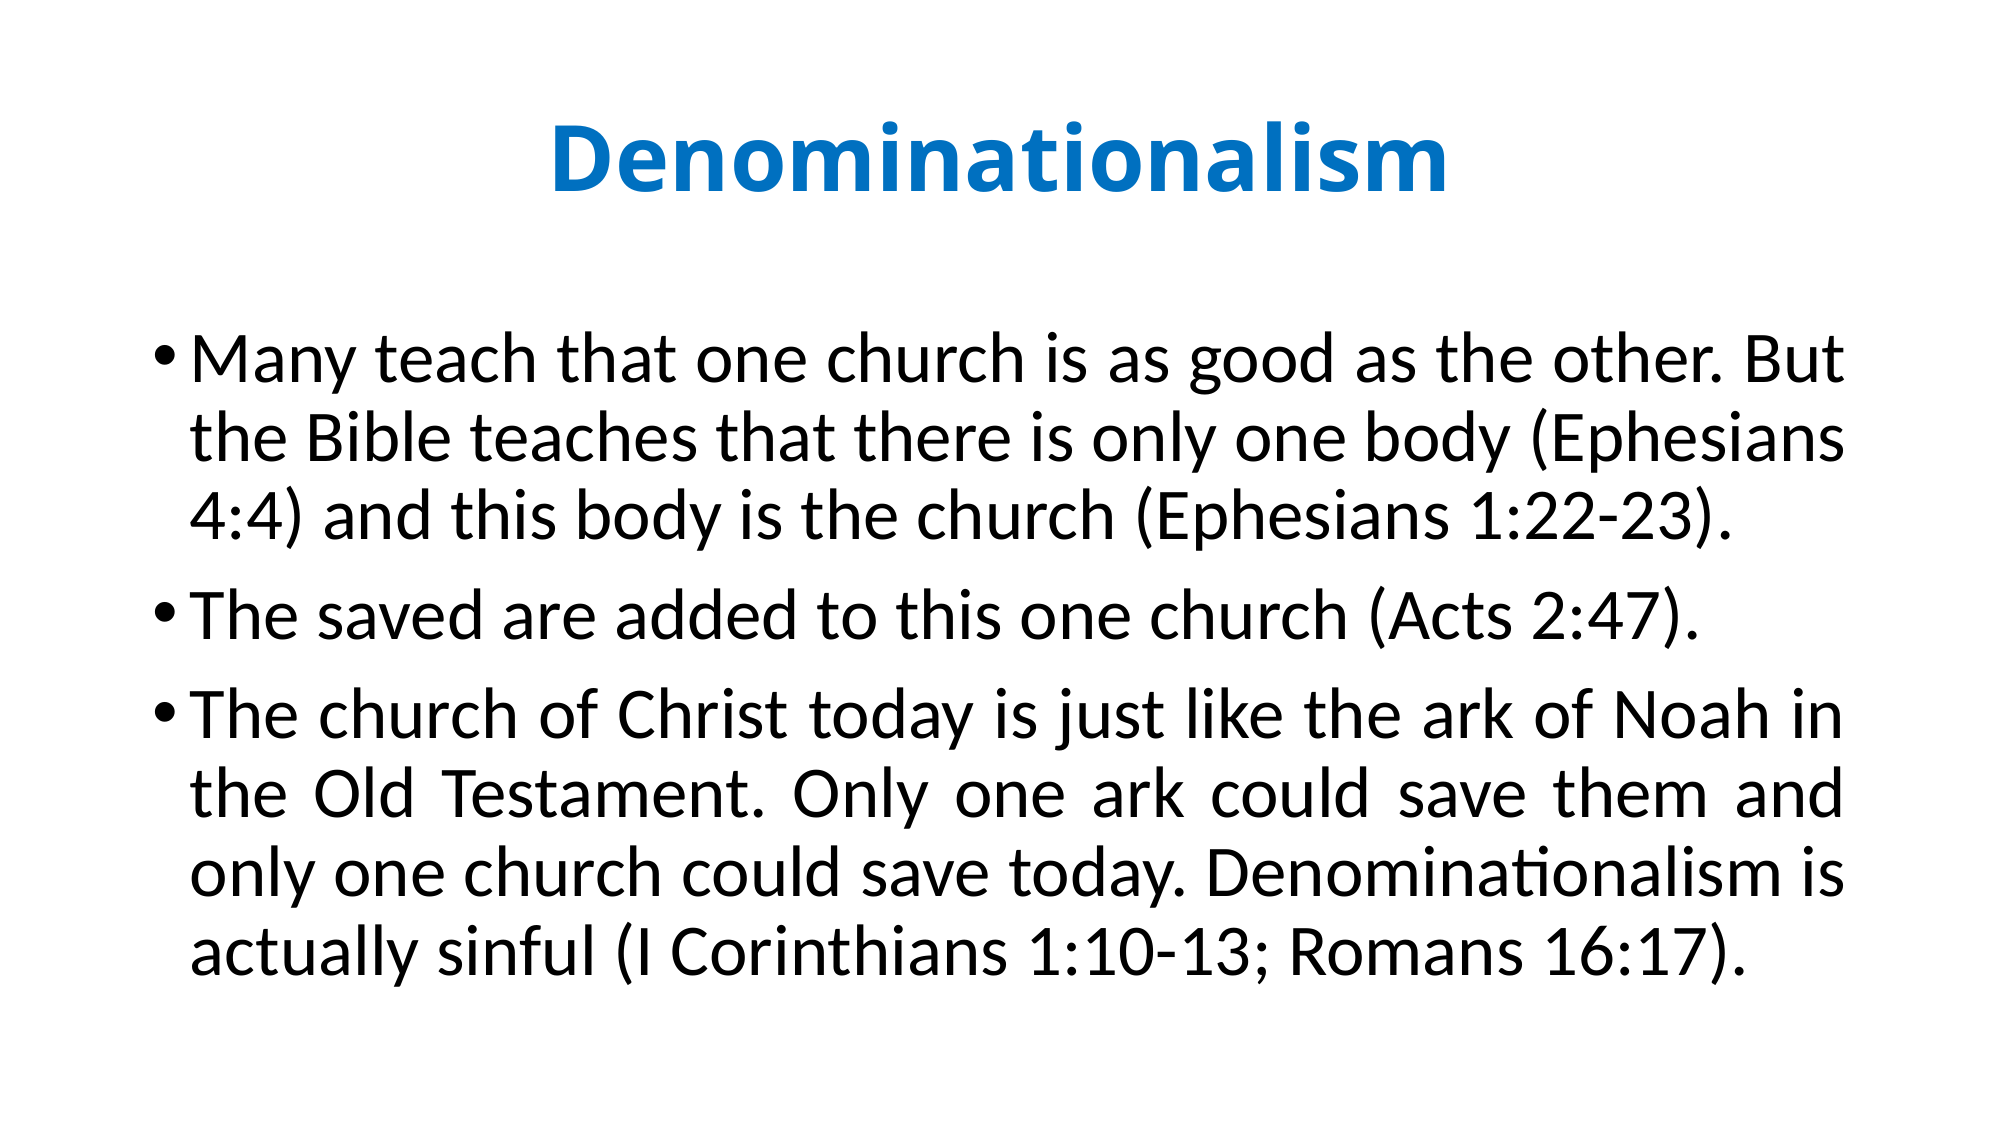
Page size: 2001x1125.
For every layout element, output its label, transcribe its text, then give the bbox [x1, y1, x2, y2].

title Denominationalism [137, 53, 1863, 271]
list Many teach that one church is as good as the other. But the Bible teaches that there is only one body (Ephesians 4:4) and this body is the church (Ephesians 1:22-23). The saved are added to this one church (Acts 2:47). The church of Christ today is just like the ark of Noah in the Old Testament. Only one ark could save them and only one church could save today. Denominationalism is actually sinful (I Corinthians 1:10-13; Romans 16:17). [137, 311, 1863, 1026]
